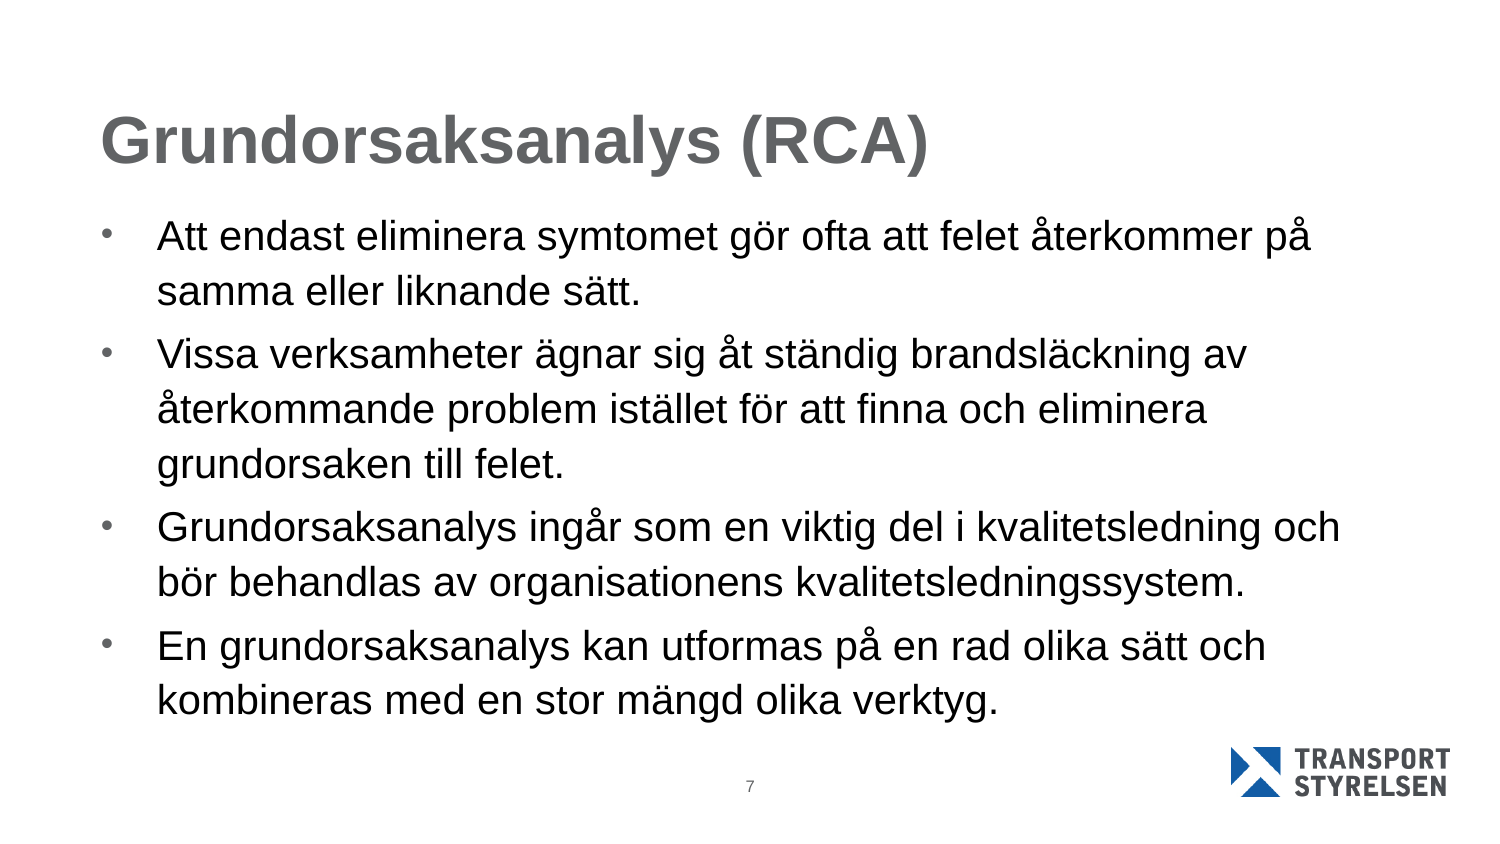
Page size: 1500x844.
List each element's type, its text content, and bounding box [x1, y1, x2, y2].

title Grundorsaksanalys (RCA) [85, 89, 1417, 182]
picture [1231, 747, 1450, 797]
slide_number 7 [643, 775, 858, 796]
list Att endast eliminera symtomet gör ofta att felet återkommer på samma eller liknande sätt. Vissa verksamheter ägnar sig åt ständig brandsläckning av återkommande problem istället för att finna och eliminera grundorsaken till felet. Grundorsaksanalys ingår som en viktig del i kvalitetsledning och bör behandlas av organisationens kvalitetsledningssystem. En grundorsaksanalys kan utformas på en rad olika sätt och kombineras med en stor mängd olika verktyg. [85, 196, 1417, 704]
